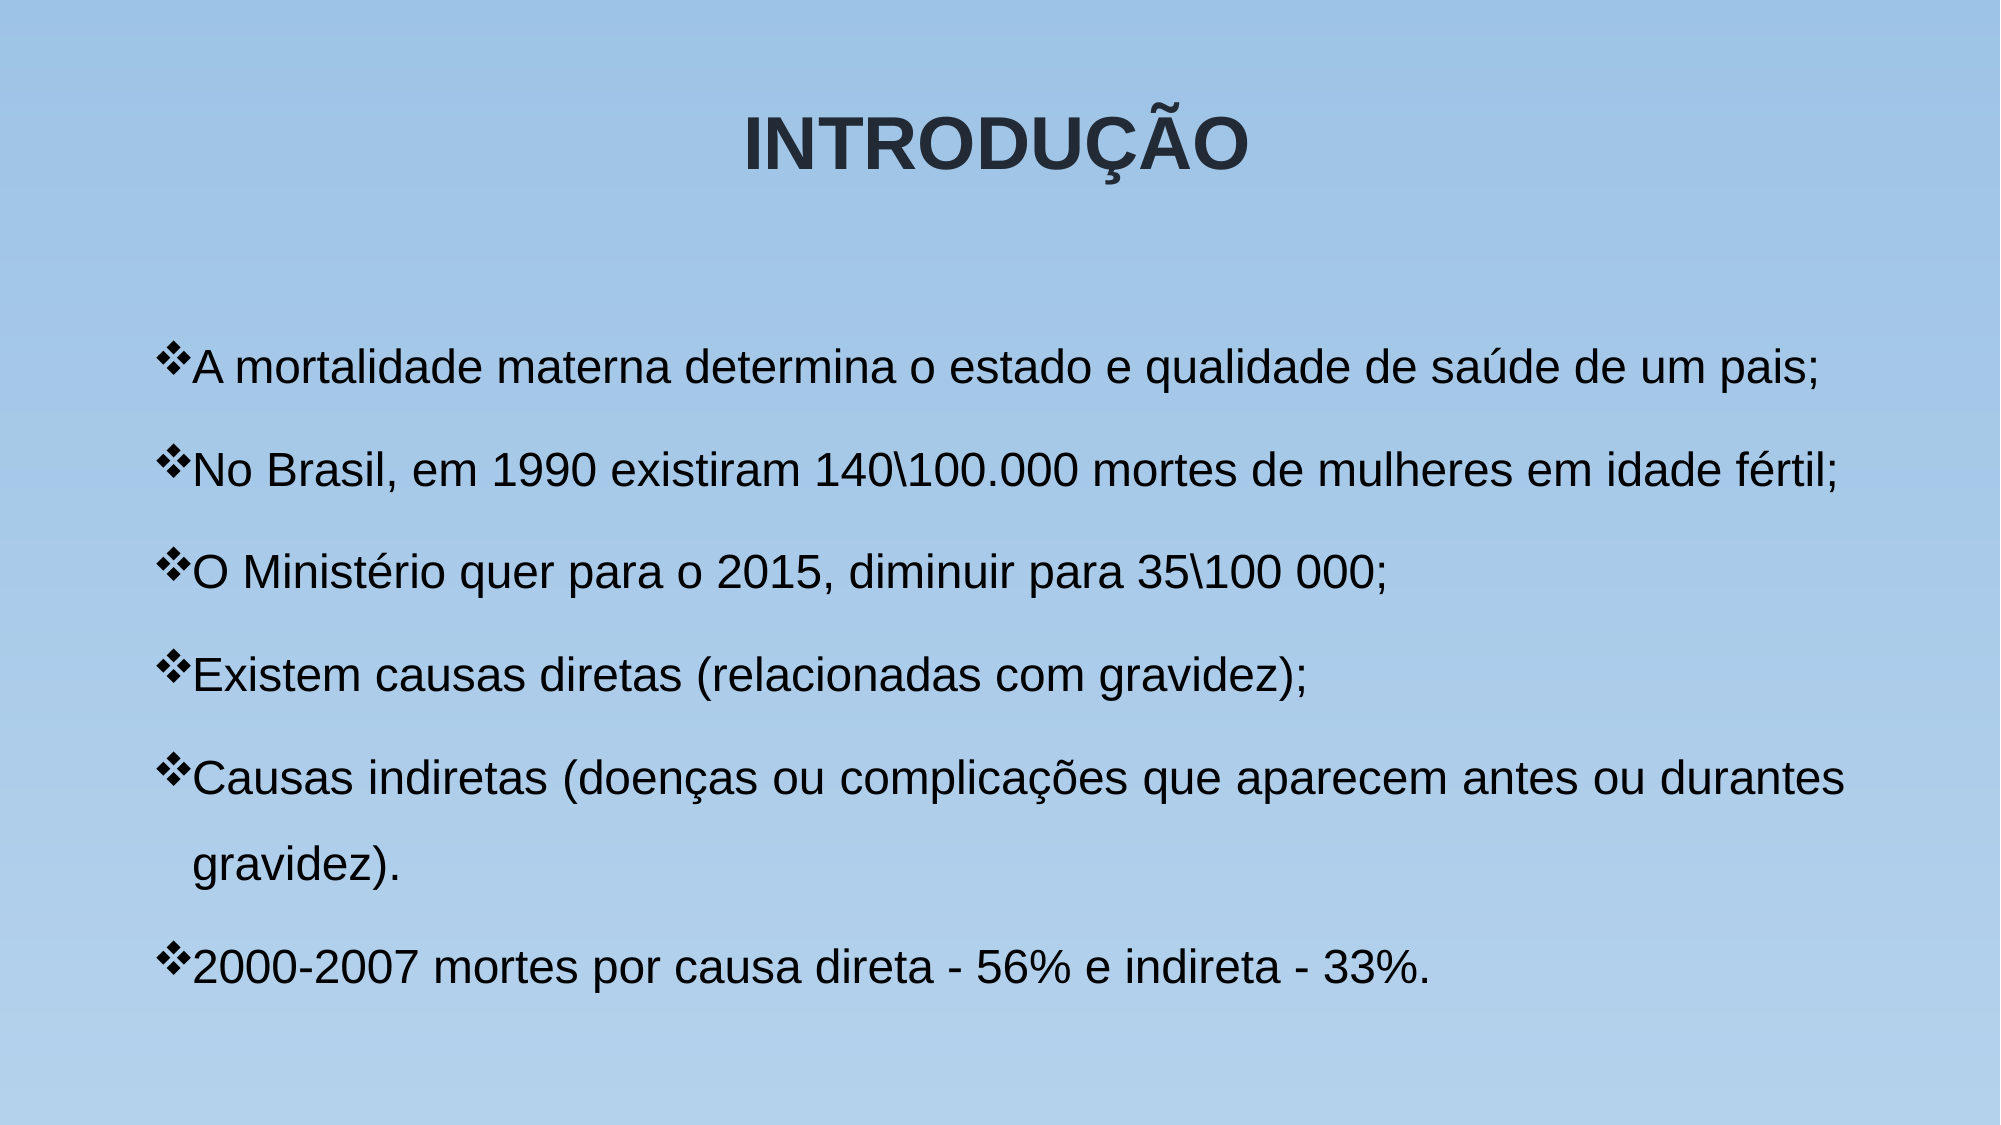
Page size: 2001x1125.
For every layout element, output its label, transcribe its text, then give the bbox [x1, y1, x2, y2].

list A mortalidade materna determina o estado e qualidade de saúde de um pais; No Brasil, em 1990 existiram 140\100.000 mortes de mulheres em idade fértil; O Ministério quer para o 2015, diminuir para 35\100 000; Existem causas diretas (relacionadas com gravidez); Causas indiretas (doenças ou complicações que aparecem antes ou durantes gravidez). 2000-2007 mortes por causa direta - 56% e indireta - 33%. [137, 299, 1863, 1014]
title INTRODUÇÃO [137, 59, 1858, 231]
